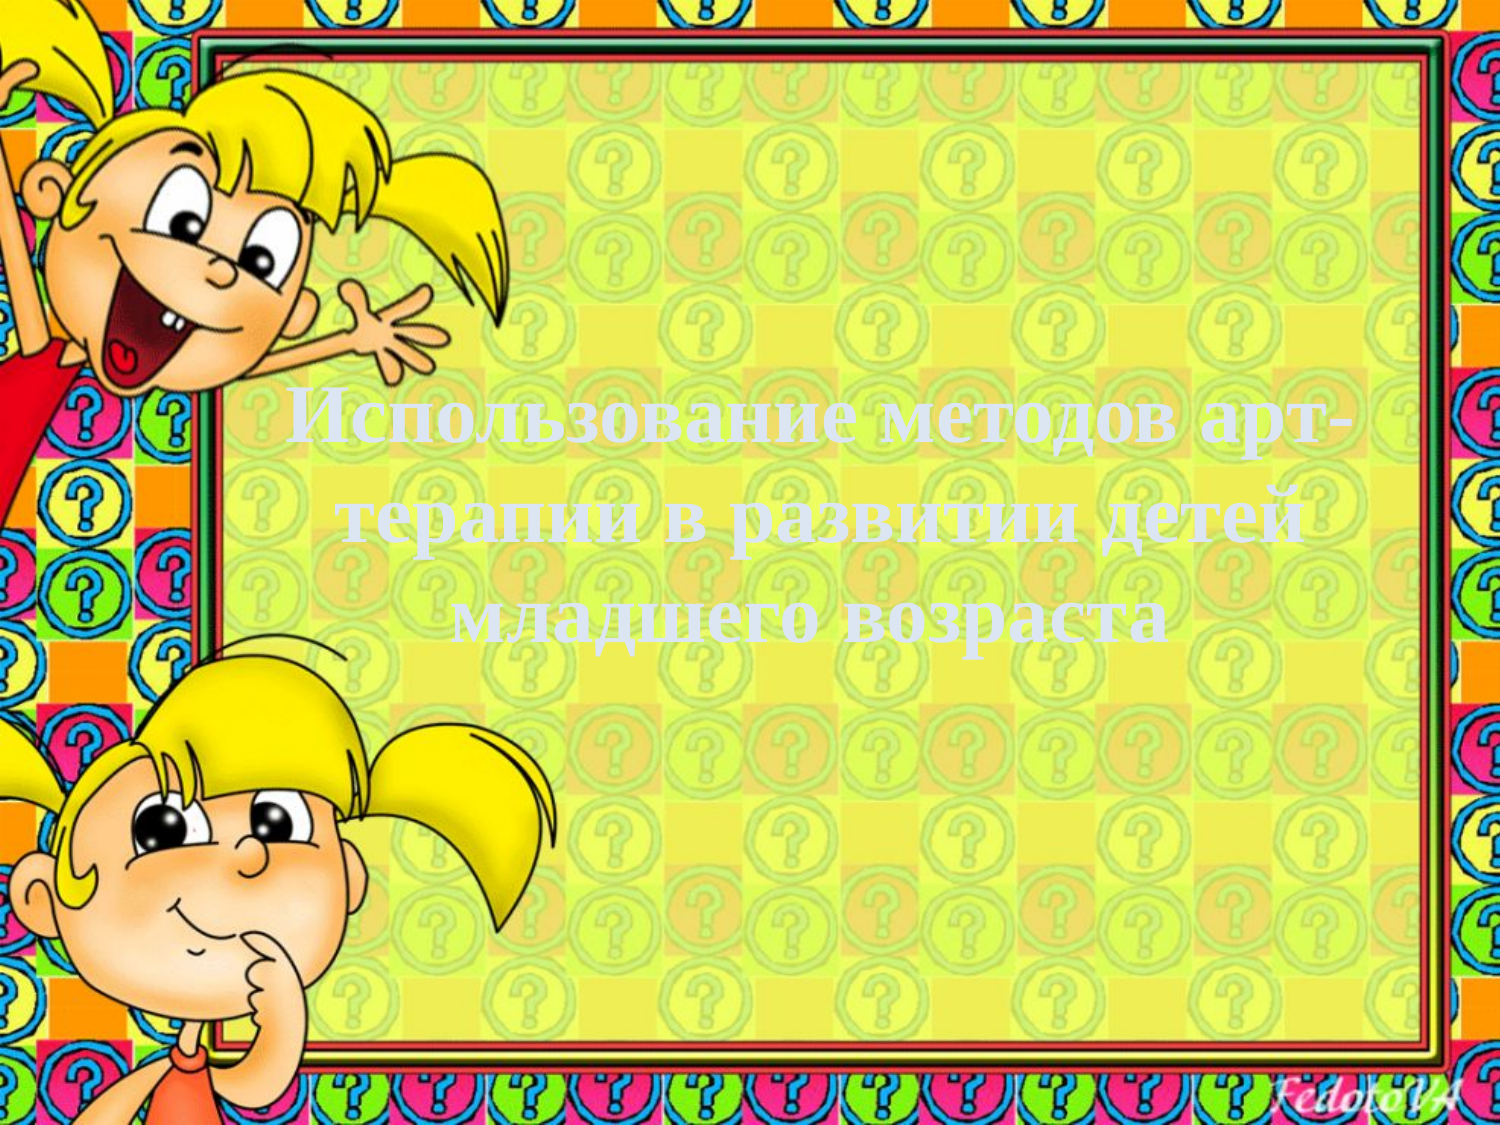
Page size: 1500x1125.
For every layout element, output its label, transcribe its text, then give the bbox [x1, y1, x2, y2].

picture [0, 1074, 9, 1090]
title Использование методов арт-терапии в развитии детей младшего возраста [253, 349, 1388, 669]
picture [0, 0, 1500, 1125]
